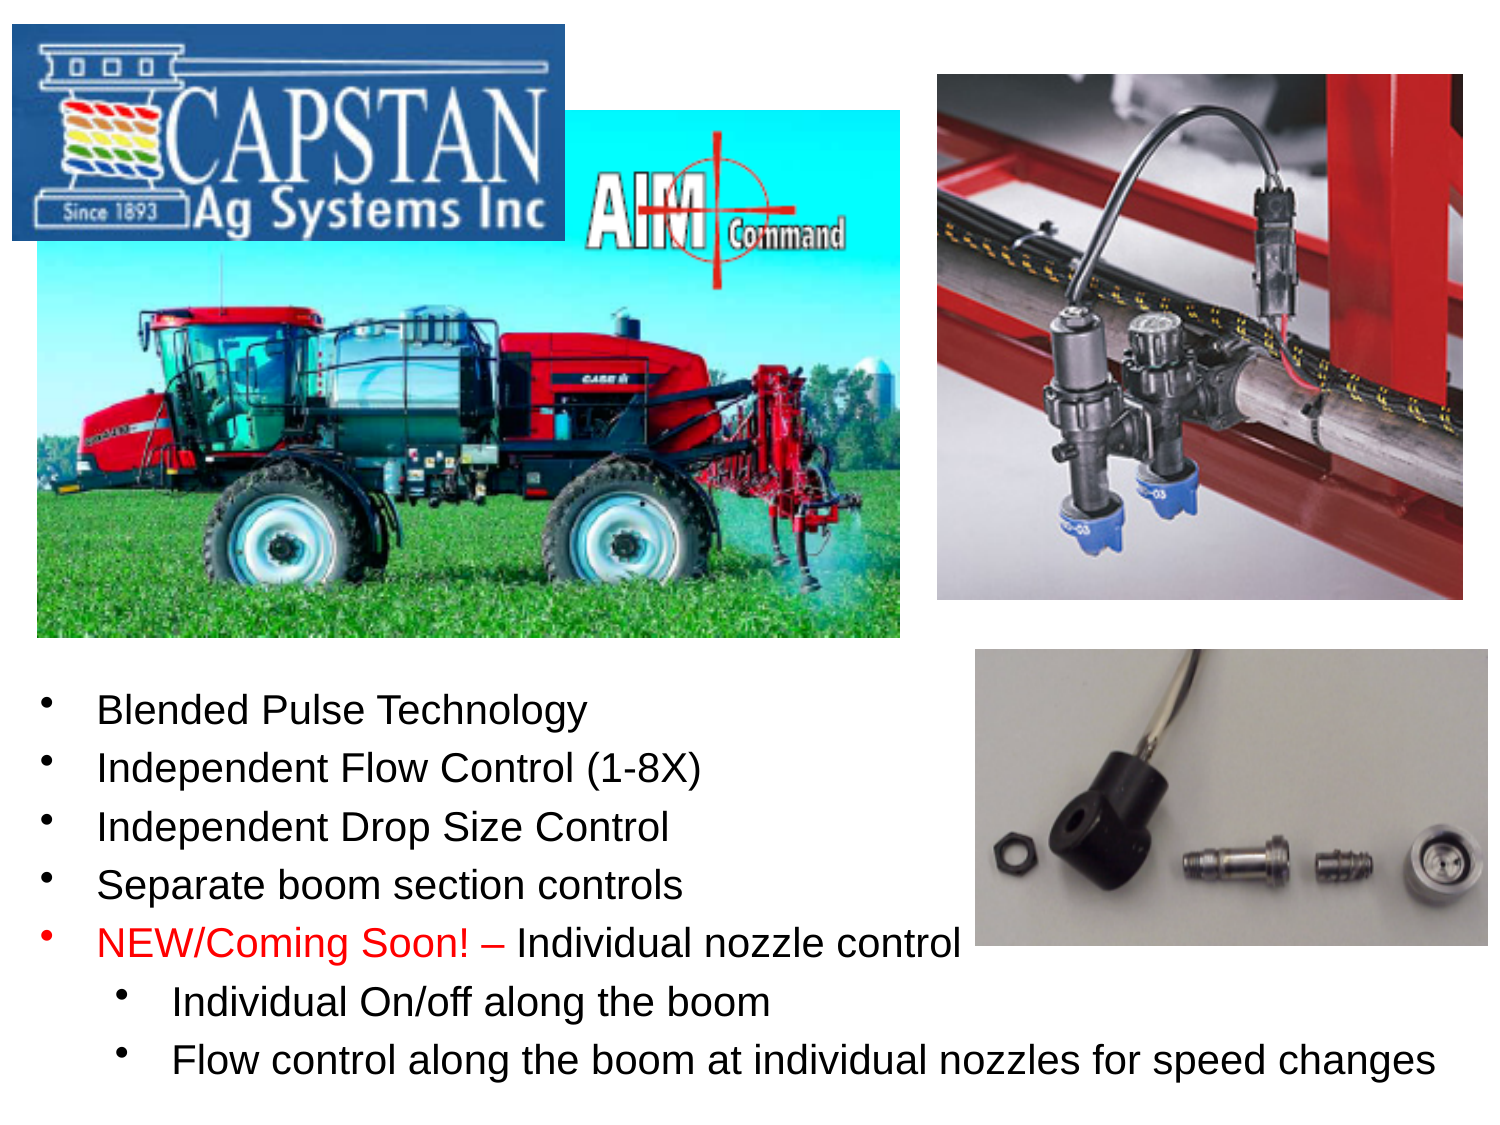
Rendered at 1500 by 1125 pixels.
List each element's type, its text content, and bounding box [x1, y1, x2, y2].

picture [12, 24, 901, 638]
picture [974, 649, 1488, 946]
picture [937, 74, 1463, 601]
text_box Blended Pulse Technology Independent Flow Control (1-8X) Independent Drop Size Control Separate boom section controls NEW/Coming Soon! – Individual nozzle control Individual On/off along the boom Flow control along the boom at individual nozzles for speed changes [24, 675, 1500, 1035]
